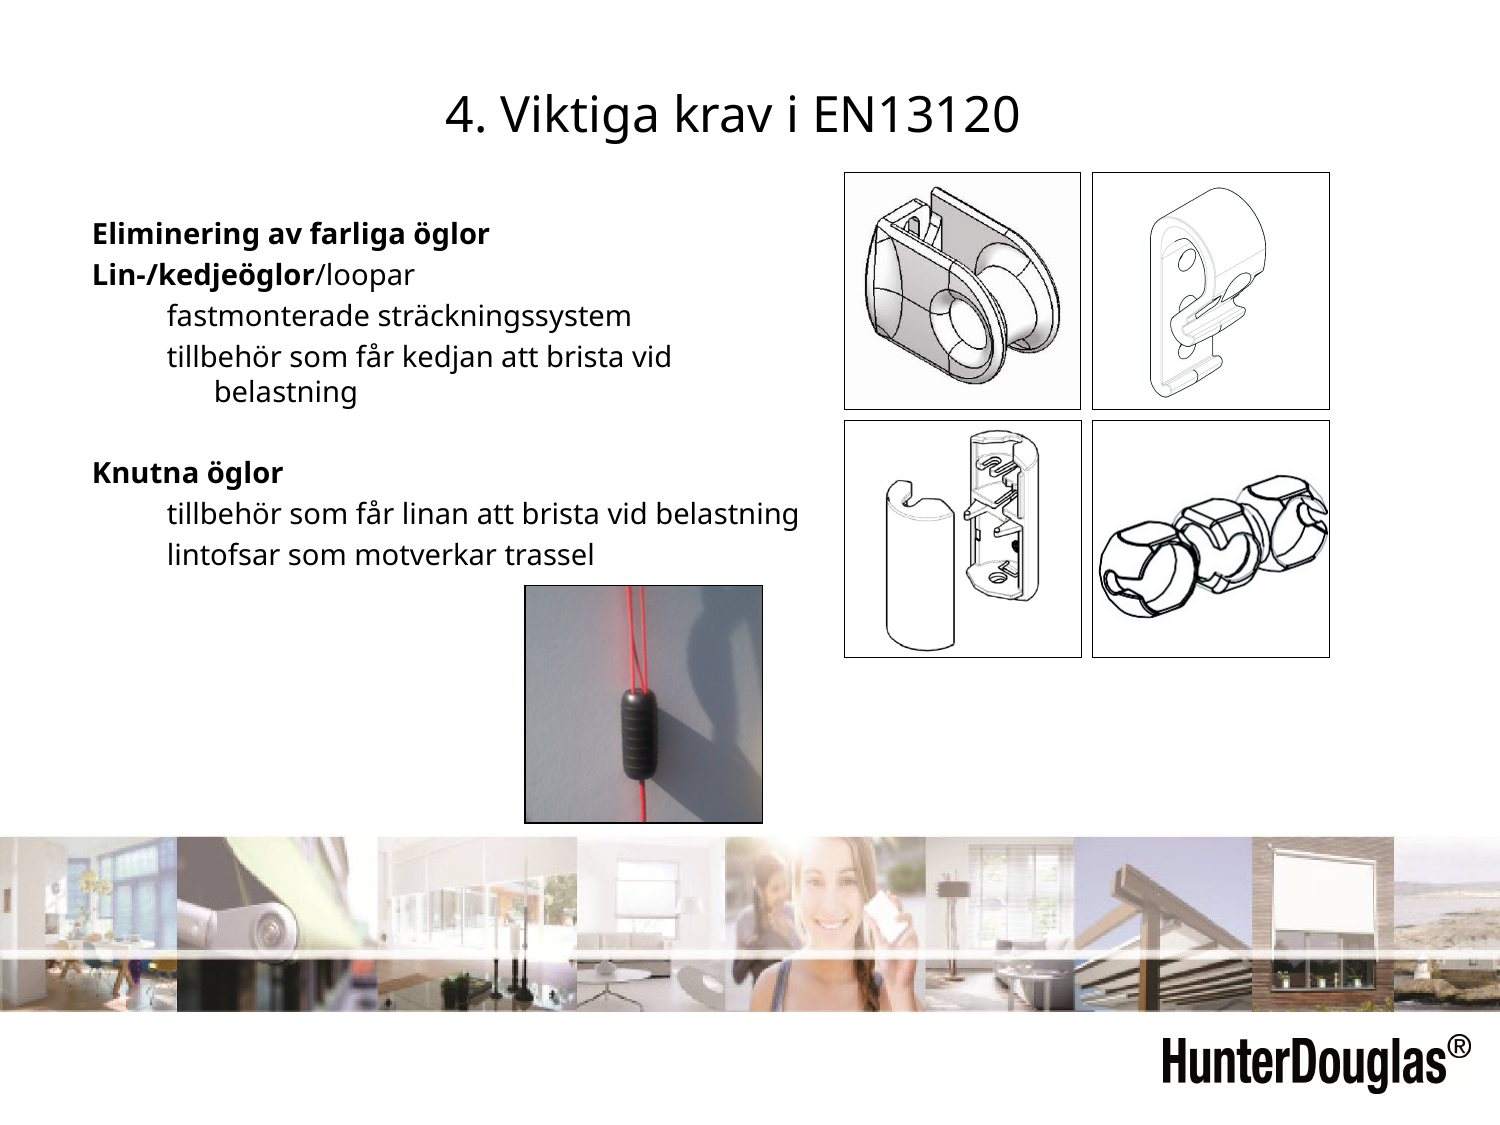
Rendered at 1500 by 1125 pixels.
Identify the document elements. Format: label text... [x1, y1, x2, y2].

picture [844, 172, 1081, 409]
picture [844, 420, 1081, 658]
picture [0, 834, 1500, 1012]
picture [1092, 420, 1330, 657]
picture [1092, 172, 1329, 409]
picture [1163, 1034, 1471, 1094]
picture [525, 585, 763, 823]
title 4. Viktiga krav i EN13120 [277, 31, 1189, 194]
list Eliminering av farliga öglor Lin-/kedjeöglor/loopar fastmonterade sträckningssystem tillbehör som får kedjan att brista vid belastning Knutna öglor tillbehör som får linan att brista vid belastning lintofsar som motverkar trassel [76, 208, 835, 674]
